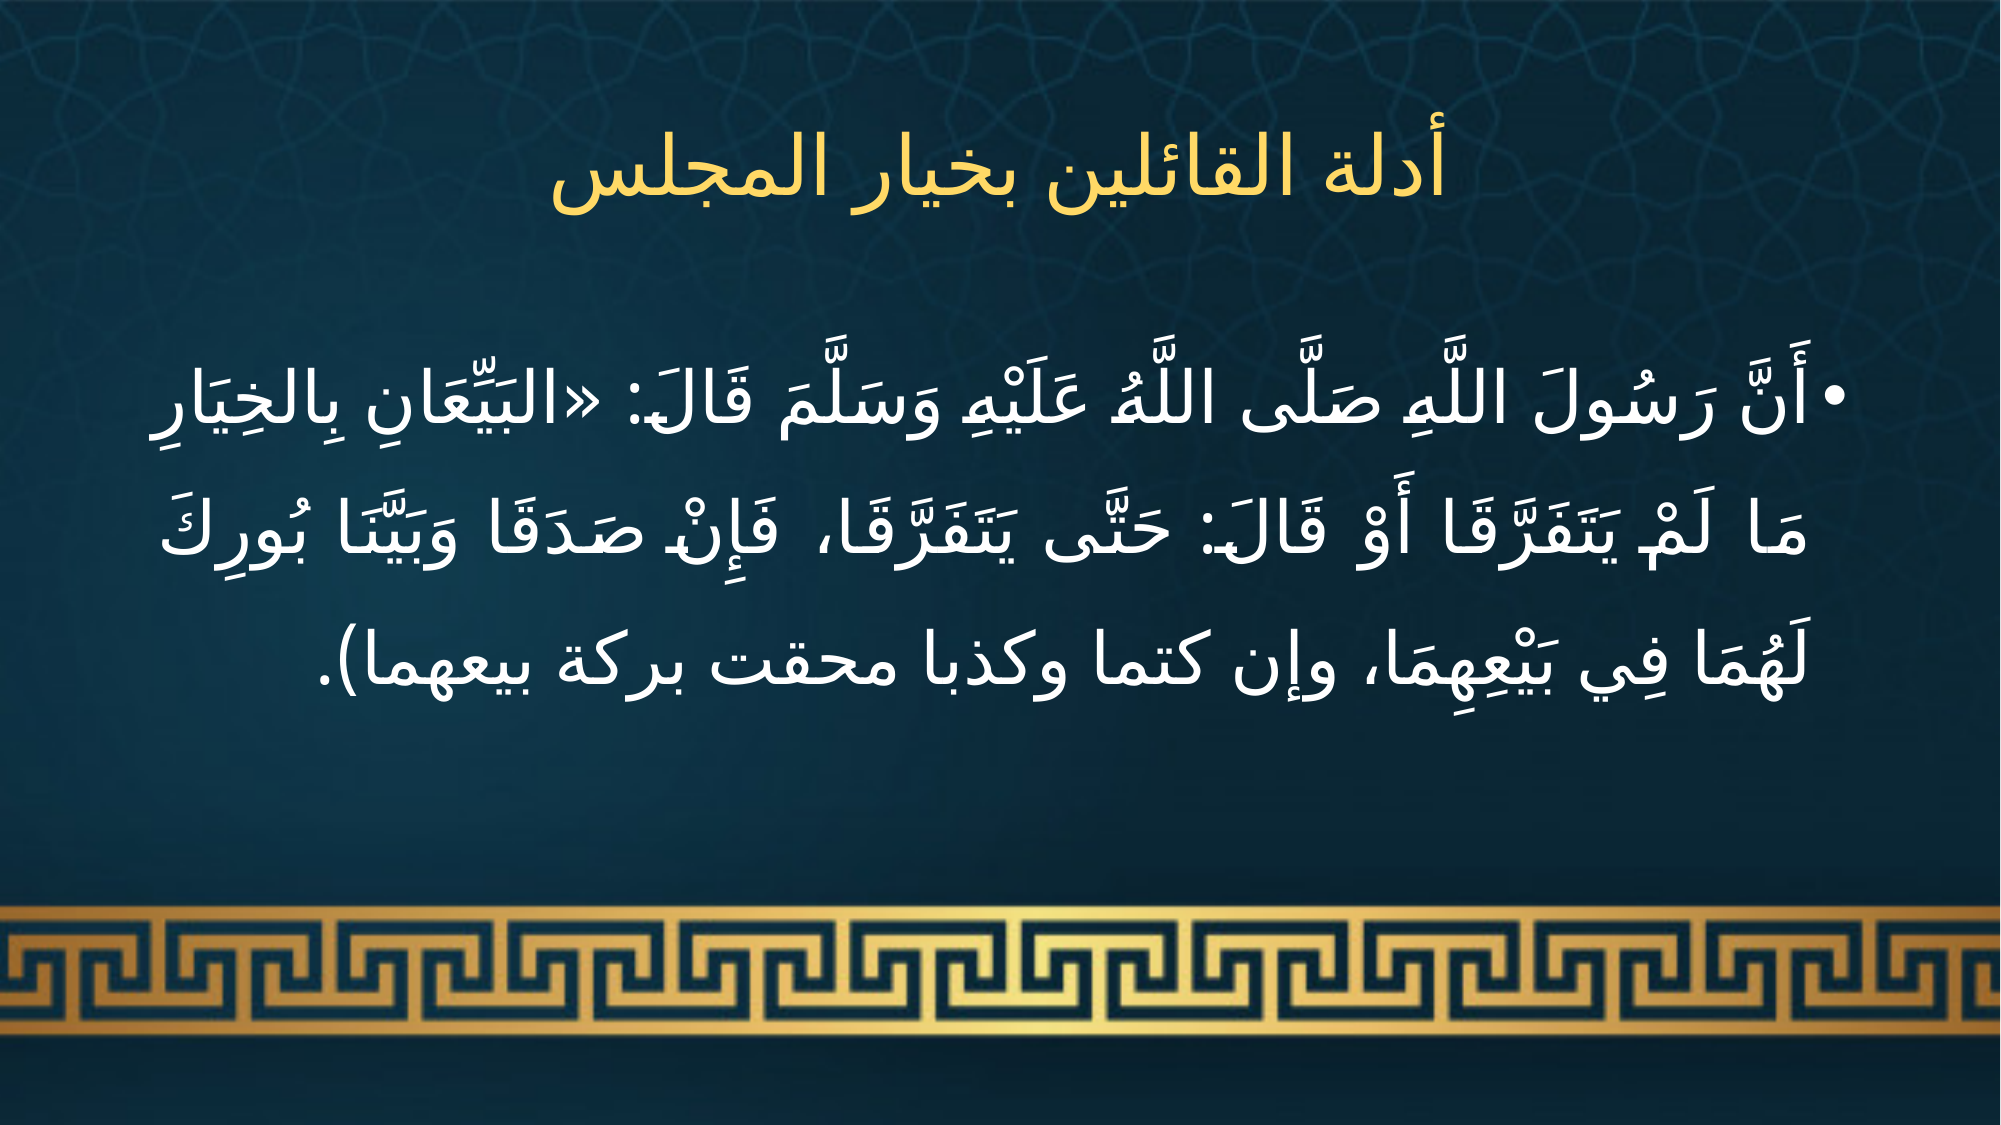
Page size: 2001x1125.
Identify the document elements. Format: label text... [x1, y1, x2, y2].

picture [0, 0, 2001, 1125]
title أدلة القائلين بخيار المجلس [137, 59, 1863, 278]
list أَنَّ رَسُولَ اللَّهِ صَلَّى اللَّهُ عَلَيْهِ وَسَلَّمَ قَالَ: «‌البَيِّعَانِ بِالخِيَارِ مَا لَمْ يَتَفَرَّقَا أَوْ قَالَ: حَتَّى يَتَفَرَّقَا، فَإِنْ صَدَقَا وَبَيَّنَا بُورِكَ لَهُمَا فِي بَيْعِهِمَا، وإن كتما وكذبا محقت بركة بيعهما). [137, 299, 1863, 823]
